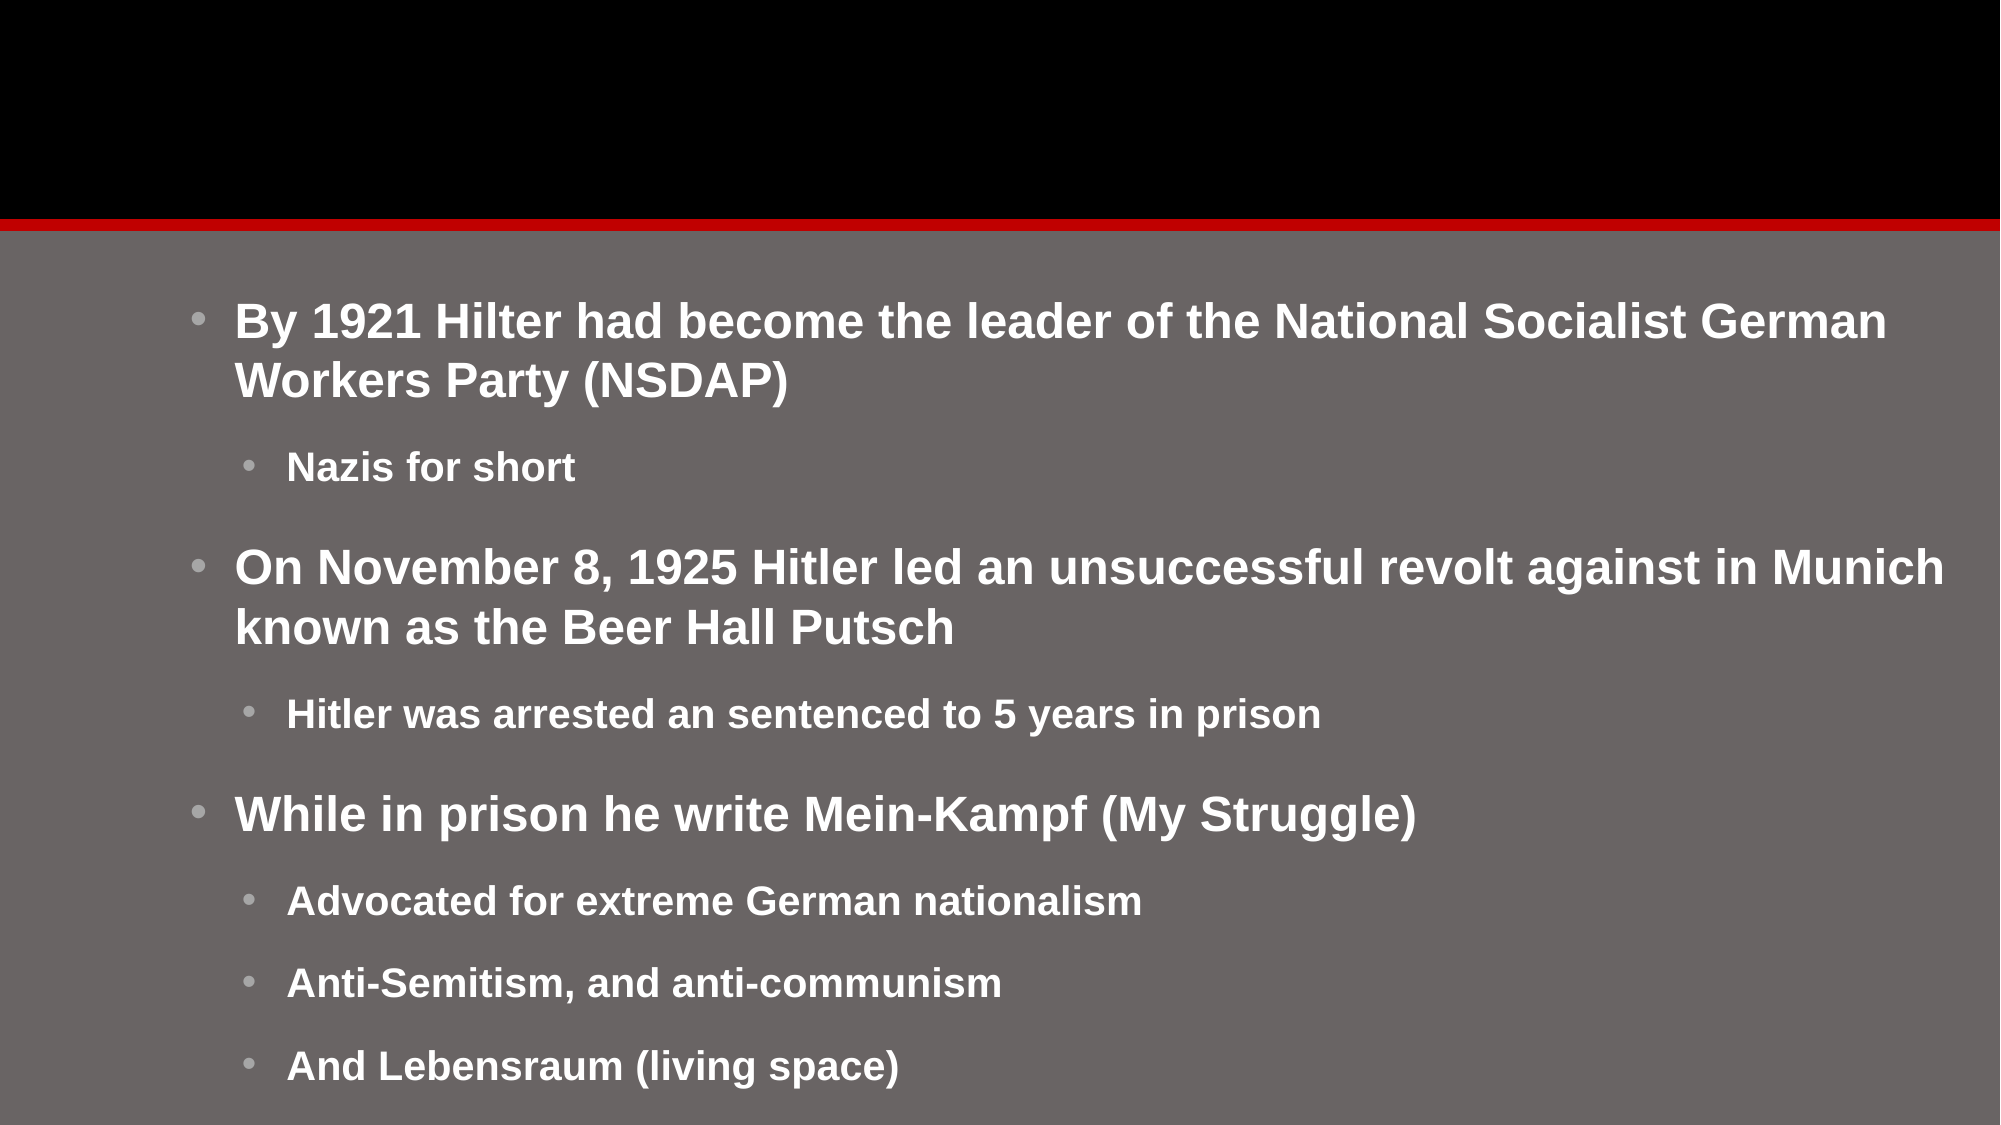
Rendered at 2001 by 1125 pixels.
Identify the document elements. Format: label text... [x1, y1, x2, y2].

list By 1921 Hilter had become the leader of the National Socialist German Workers Party (NSDAP) Nazis for short On November 8, 1925 Hitler led an unsuccessful revolt against in Munich known as the Beer Hall Putsch Hitler was arrested an sentenced to 5 years in prison While in prison he write Mein-Kampf (My Struggle) Advocated for extreme German nationalism Anti-Semitism, and anti-communism And Lebensraum (living space) [174, 281, 2000, 1105]
